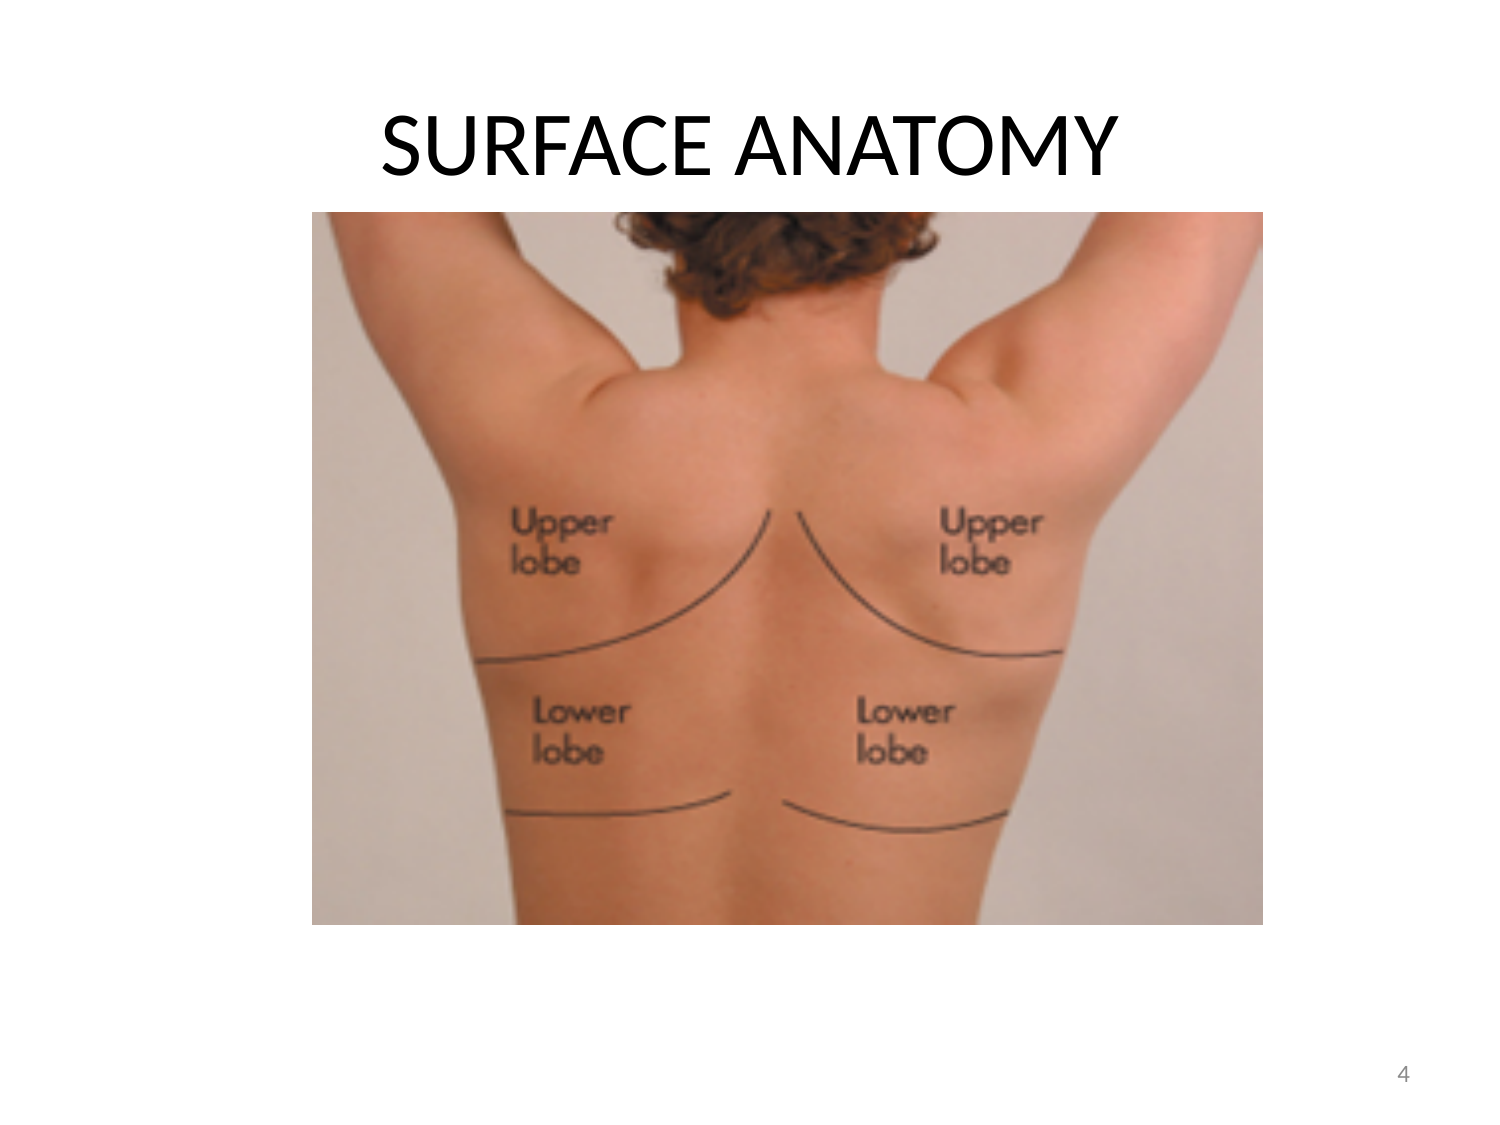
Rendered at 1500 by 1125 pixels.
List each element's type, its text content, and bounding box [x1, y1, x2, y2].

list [312, 212, 1263, 926]
slide_number 4 [1074, 1042, 1425, 1103]
title SURFACE ANATOMY [75, 45, 1425, 233]
